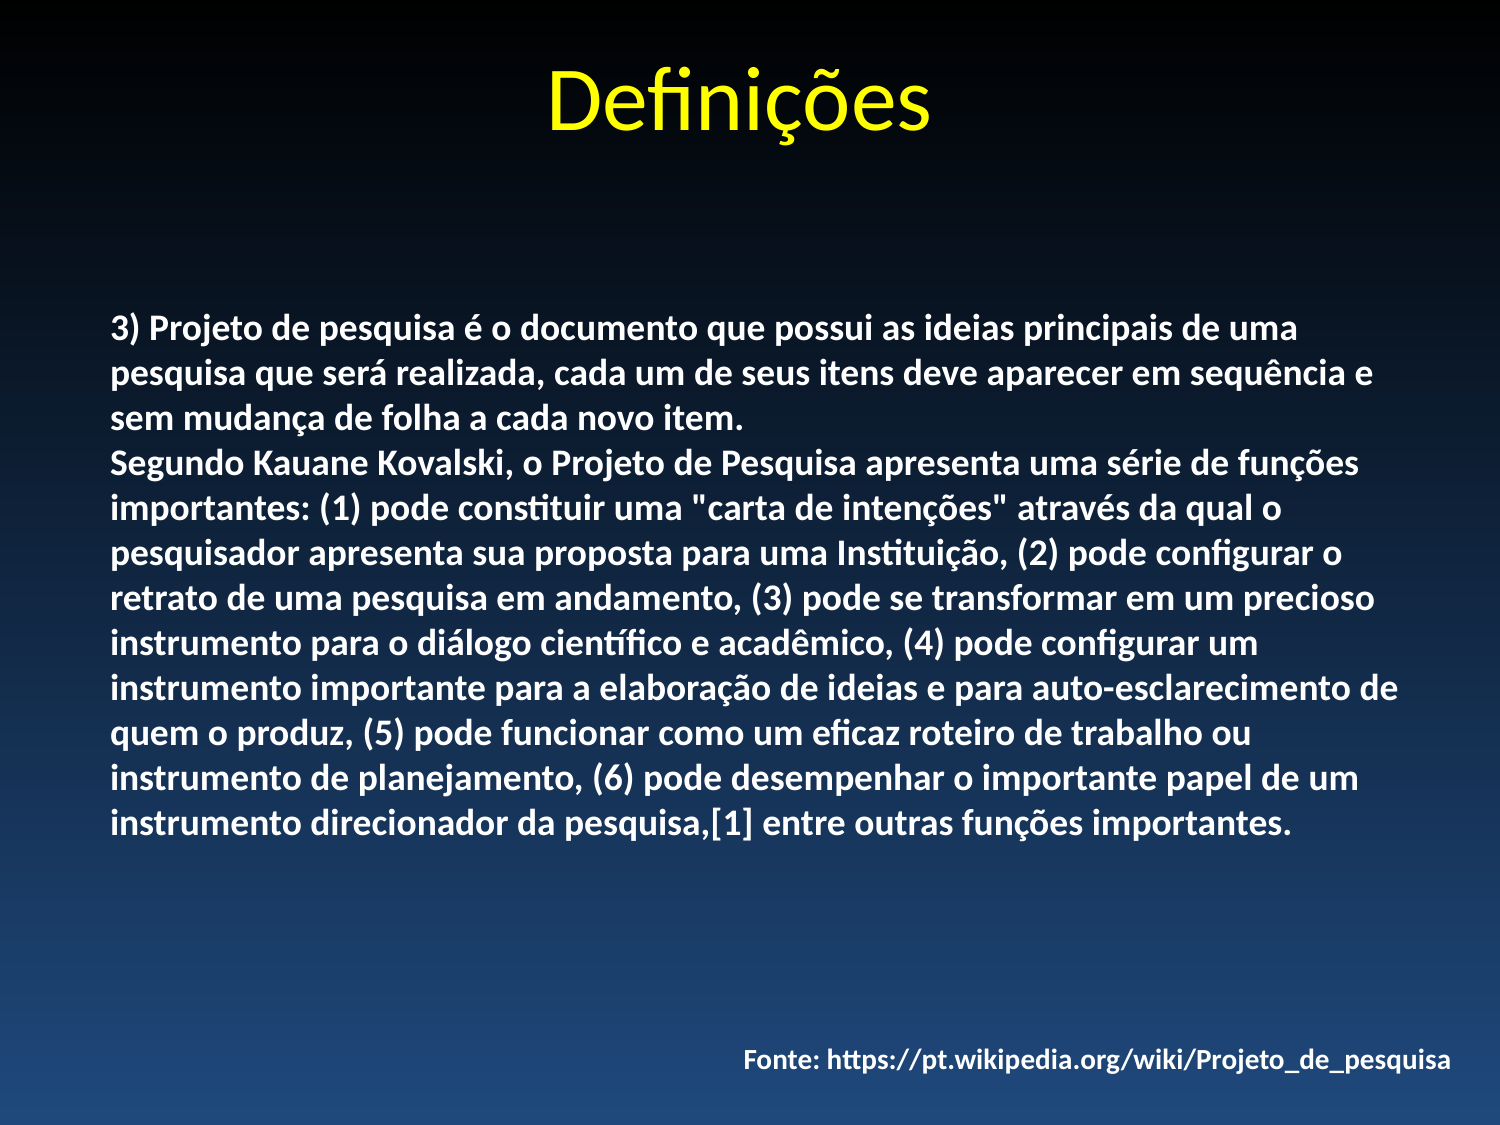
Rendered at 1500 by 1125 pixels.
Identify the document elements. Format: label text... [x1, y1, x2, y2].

text_box Fonte: https://pt.wikipedia.org/wiki/Projeto_de_pesquisa [728, 1032, 1467, 1083]
title Definições [75, 0, 1425, 188]
text_box 3) Projeto de pesquisa é o documento que possui as ideias principais de uma pesquisa que será realizada, cada um de seus itens deve aparecer em sequência e sem mudança de folha a cada novo item. Segundo Kauane Kovalski, o Projeto de Pesquisa apresenta uma série de funções importantes: (1) pode constituir uma "carta de intenções" através da qual o pesquisador apresenta sua proposta para uma Instituição, (2) pode configurar o retrato de uma pesquisa em andamento, (3) pode se transformar em um precioso instrumento para o diálogo científico e acadêmico, (4) pode configurar um instrumento importante para a elaboração de ideias e para auto-esclarecimento de quem o produz, (5) pode funcionar como um eficaz roteiro de trabalho ou instrumento de planejamento, (6) pode desempenhar o importante papel de um instrumento direcionador da pesquisa,[1] entre outras funções importantes. [94, 295, 1445, 870]
